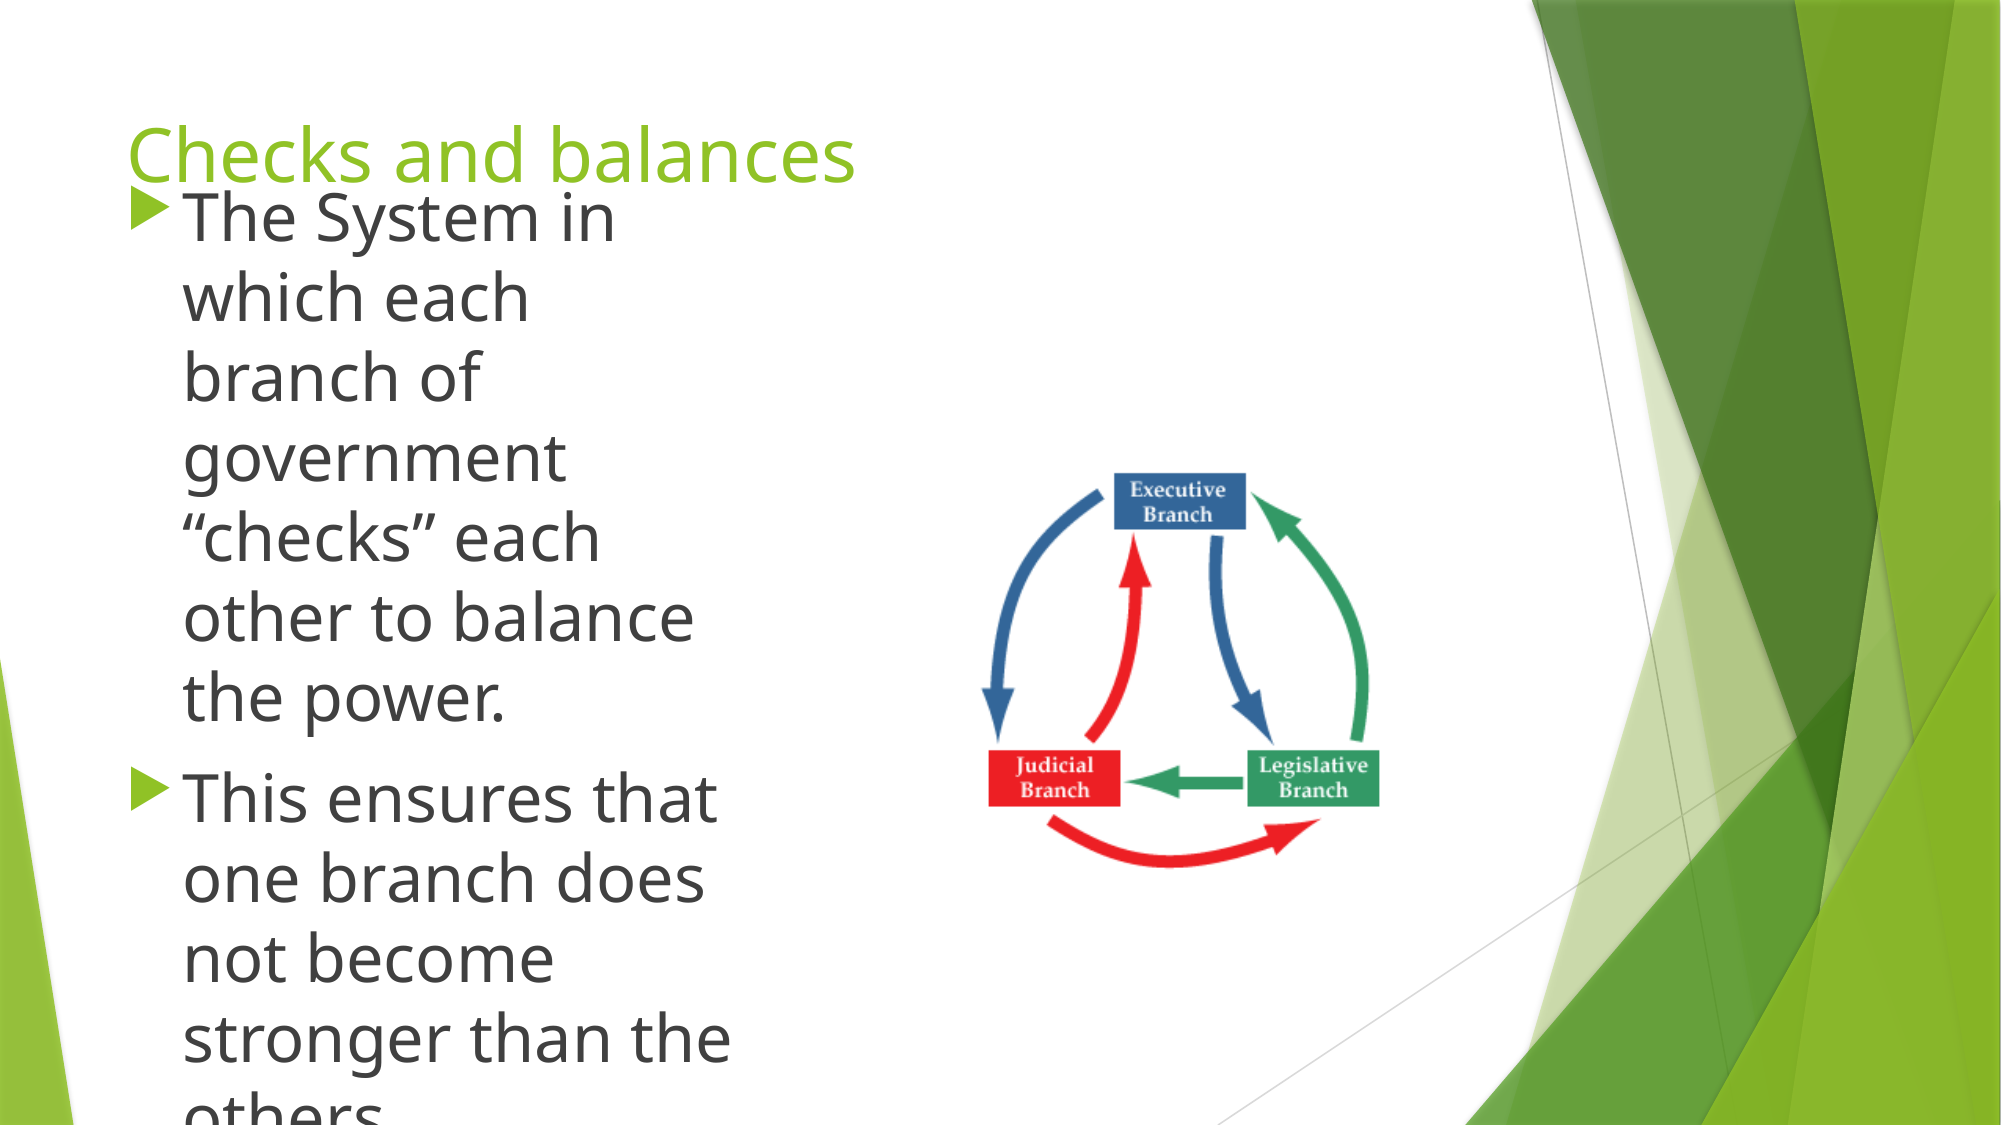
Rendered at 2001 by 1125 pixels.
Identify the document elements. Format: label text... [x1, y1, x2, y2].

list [967, 463, 1389, 882]
list The System in which each branch of government “checks” each other to balance the power. This ensures that one branch does not become stronger than the others. [111, 167, 755, 1032]
title Checks and balances [111, 99, 1522, 317]
